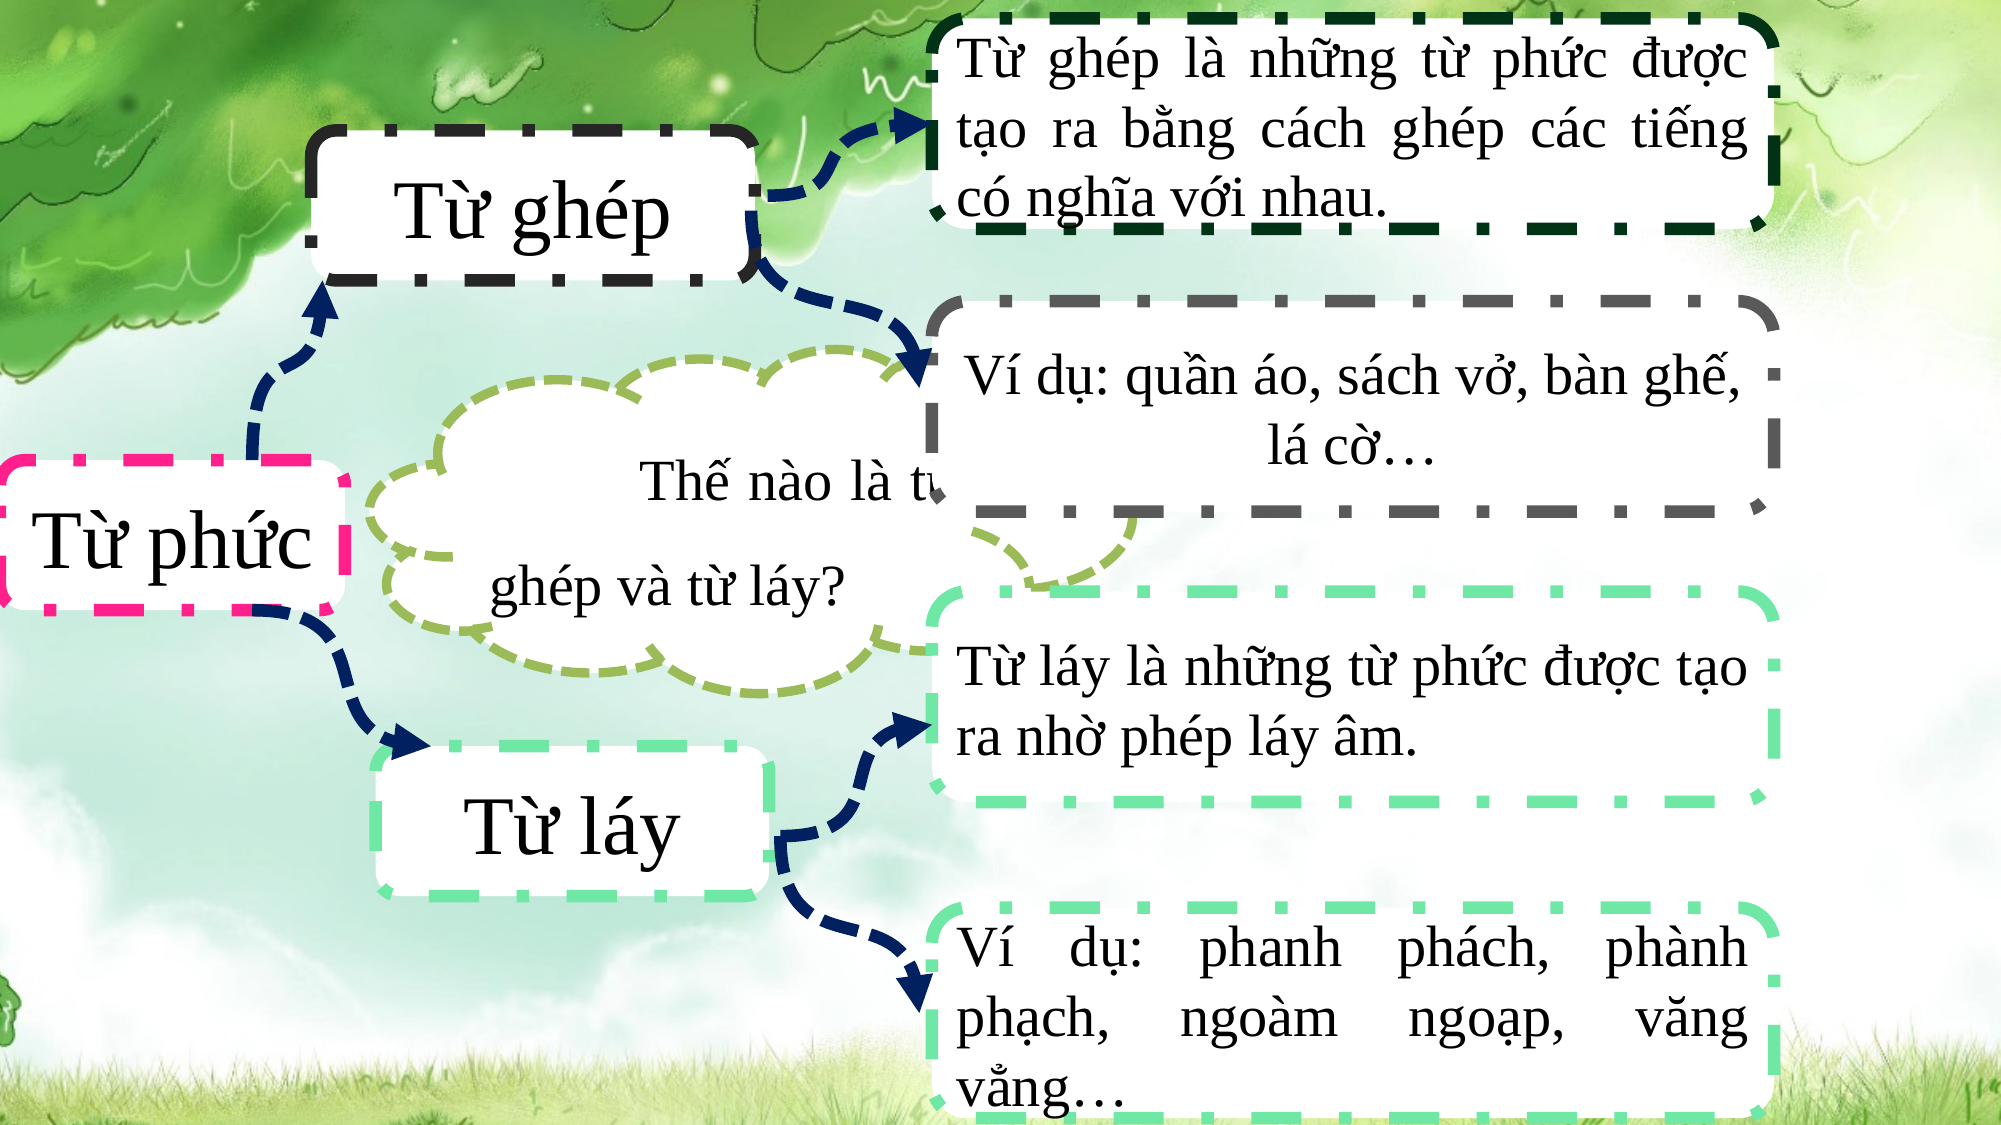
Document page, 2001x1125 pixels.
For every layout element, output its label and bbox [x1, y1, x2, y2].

picture [0, 0, 2001, 1125]
text_box [767, 123, 932, 196]
text_box [746, 215, 924, 384]
text_box [197, 335, 378, 406]
text_box [761, 855, 939, 994]
text_box [780, 724, 932, 837]
text_box [252, 610, 431, 747]
